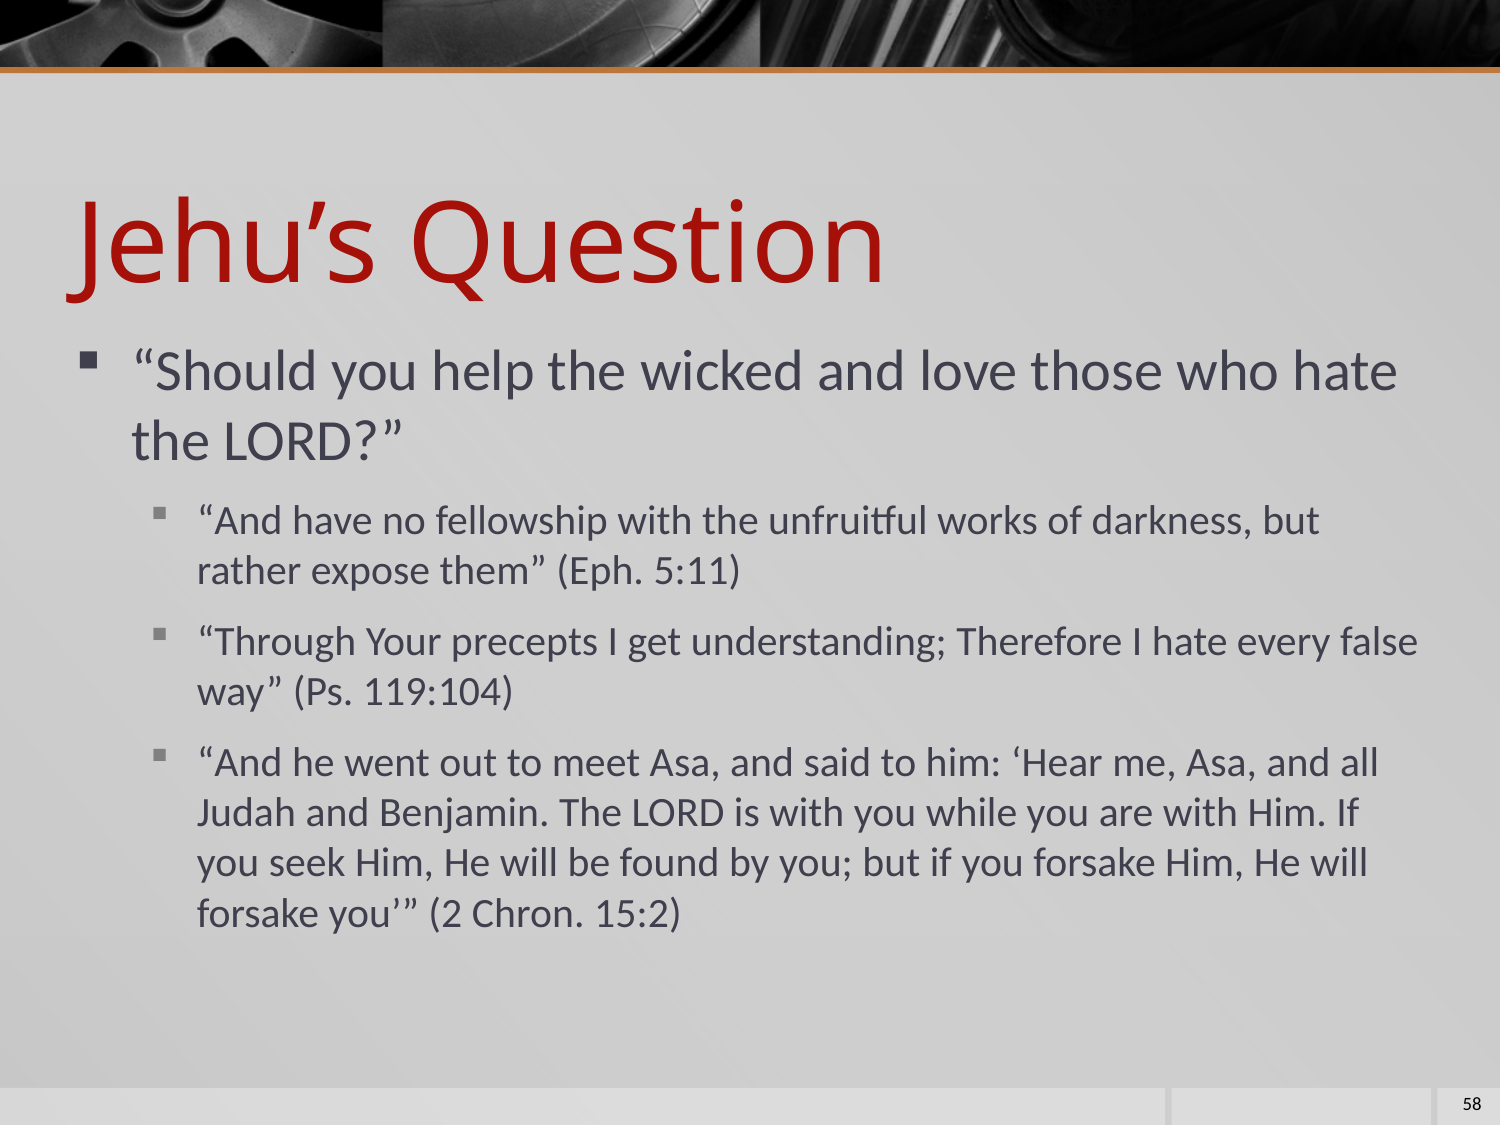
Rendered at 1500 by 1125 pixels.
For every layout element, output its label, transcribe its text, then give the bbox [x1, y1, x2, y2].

slide_number 58 [1434, 1084, 1497, 1122]
title Jehu’s Question [75, 162, 1425, 313]
picture [0, 0, 1500, 67]
list “Should you help the wicked and love those who hate the LORD?” “And have no fellowship with the unfruitful works of darkness, but rather expose them” (Eph. 5:11) “Through Your precepts I get understanding; Therefore I hate every false way” (Ps. 119:104) “And he went out to meet Asa, and said to him: ‘Hear me, Asa, and all Judah and Benjamin. The LORD is with you while you are with Him. If you seek Him, He will be found by you; but if you forsake Him, He will forsake you’” (2 Chron. 15:2) [75, 324, 1425, 1005]
